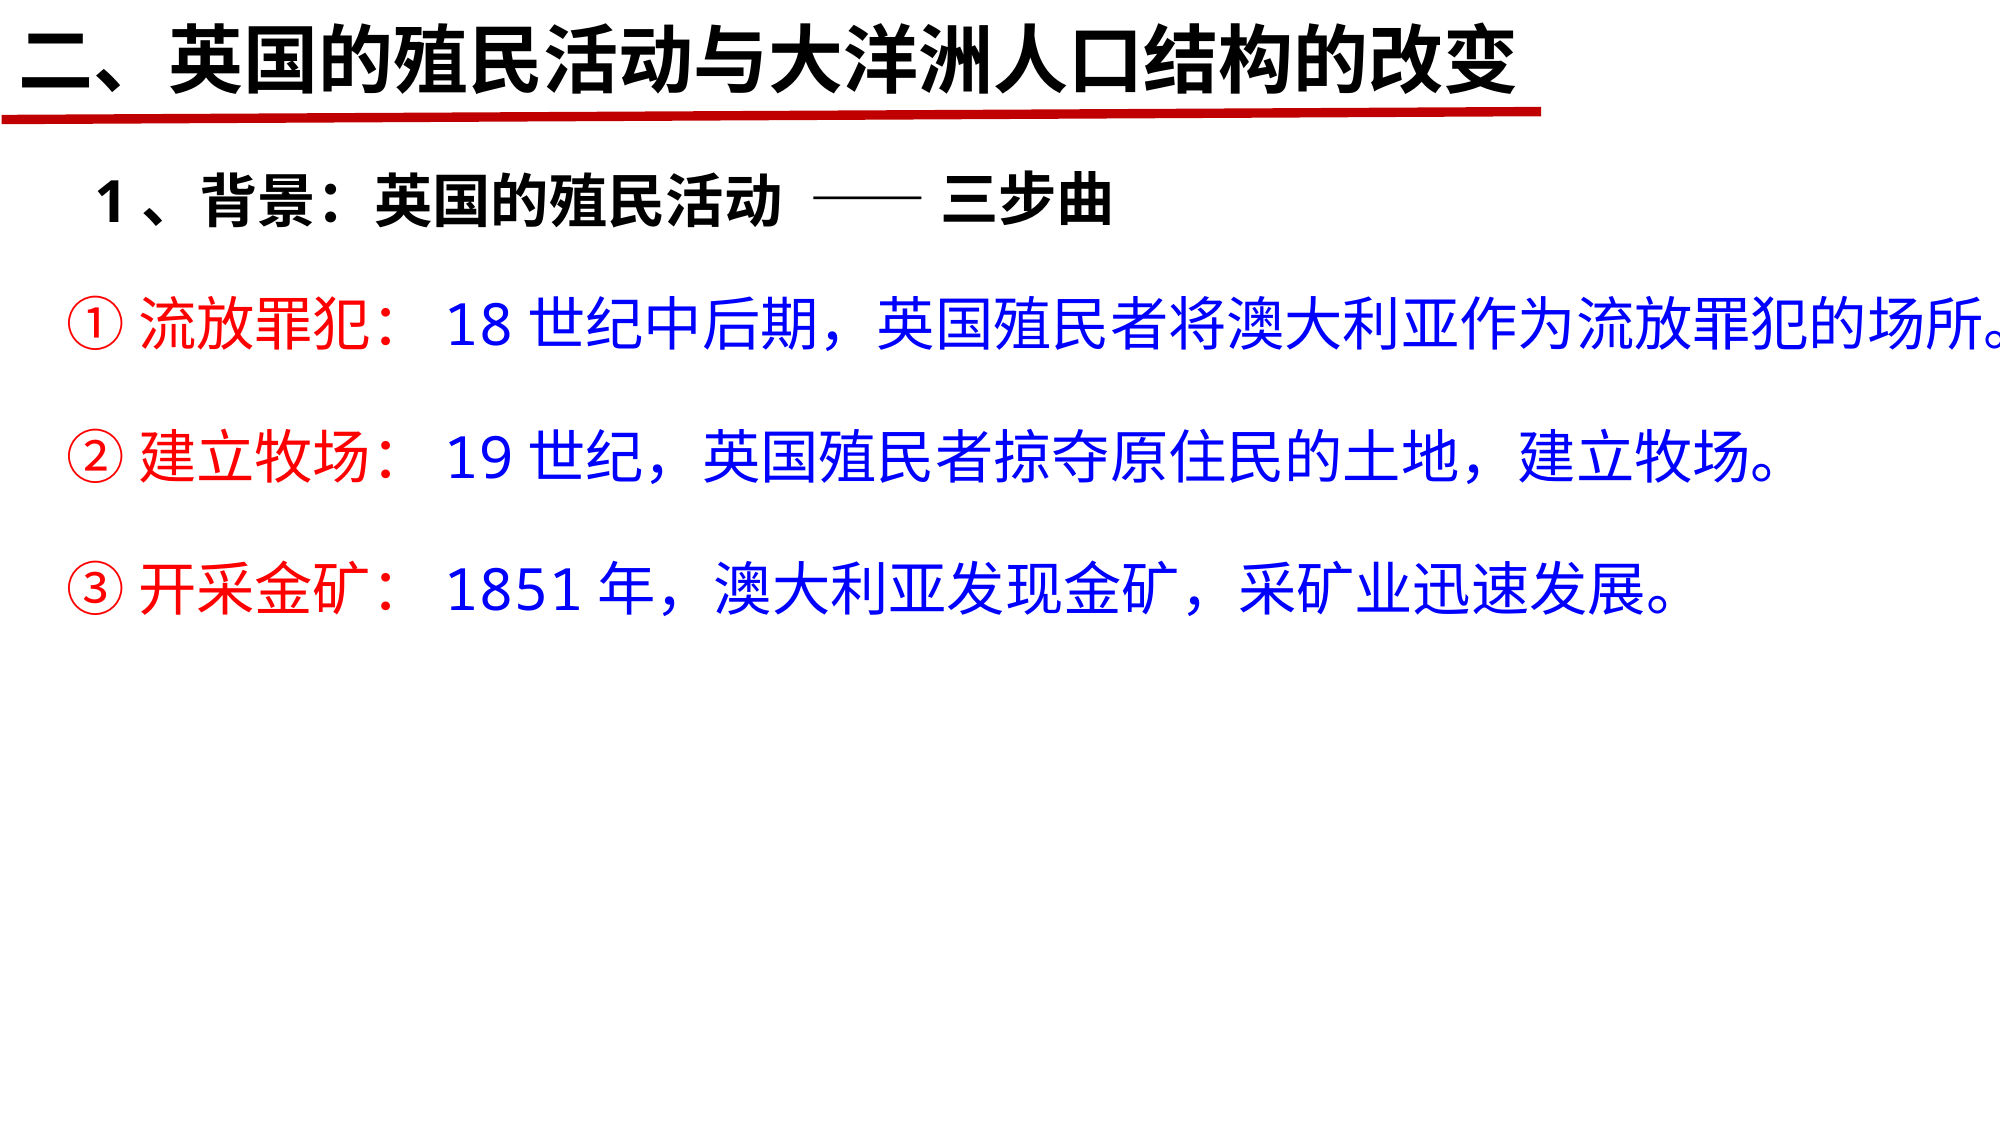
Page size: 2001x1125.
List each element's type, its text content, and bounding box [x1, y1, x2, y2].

text_box 二、英国的殖民活动与大洋洲人口结构的改变 [3, 5, 1534, 111]
text_box ①流放罪犯：18世纪中后期，英国殖民者将澳大利亚作为流放罪犯的场所。 ②建立牧场：19世纪，英国殖民者掠夺原住民的土地，建立牧场。 ③开采金矿：1851年，澳大利亚发现金矿，采矿业迅速发展。 [51, 279, 2000, 762]
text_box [1, 111, 1542, 120]
text_box ——三步曲 [795, 154, 1130, 240]
text_box 1、背景：英国的殖民活动 [79, 156, 798, 242]
